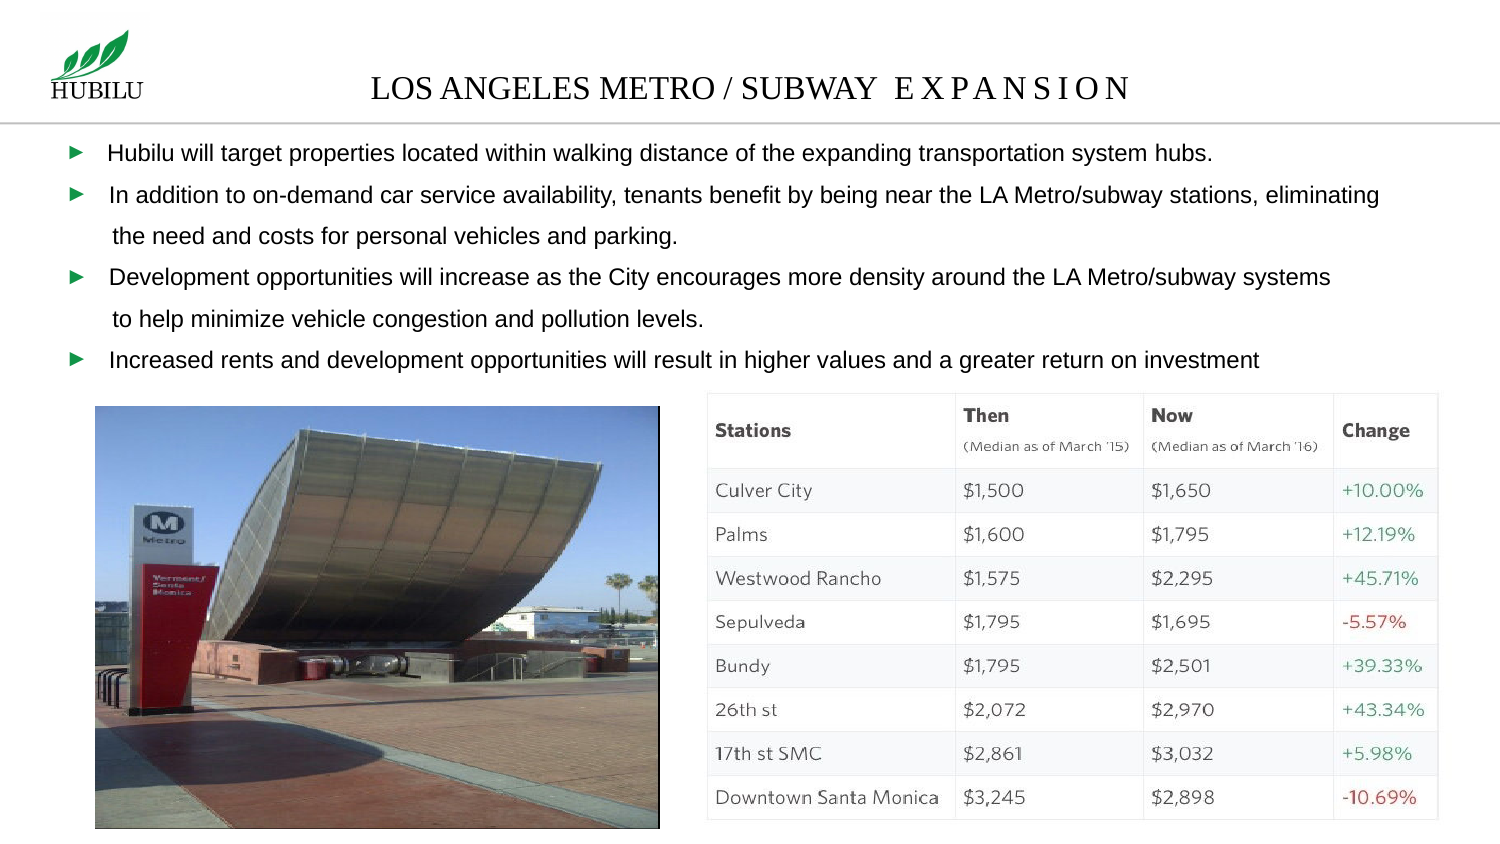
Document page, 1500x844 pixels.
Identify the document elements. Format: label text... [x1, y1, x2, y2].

text_box Los Angeles Metro / Subway Expansion [156, 56, 1371, 115]
picture [40, 12, 151, 123]
picture [95, 406, 660, 829]
text_box Hubilu will target properties located within walking distance of the expanding transportation system hubs. In addition to on-demand car service availability, tenants benefit by being near the LA Metro/subway stations, eliminating the need and costs for personal vehicles and parking. Development opportunities will increase as the City encourages more density around the LA Metro/subway systems to help minimize vehicle congestion and pollution levels. Increased rents and development opportunities will result in higher values and a greater return on investment [57, 130, 1438, 381]
picture [686, 382, 1455, 829]
